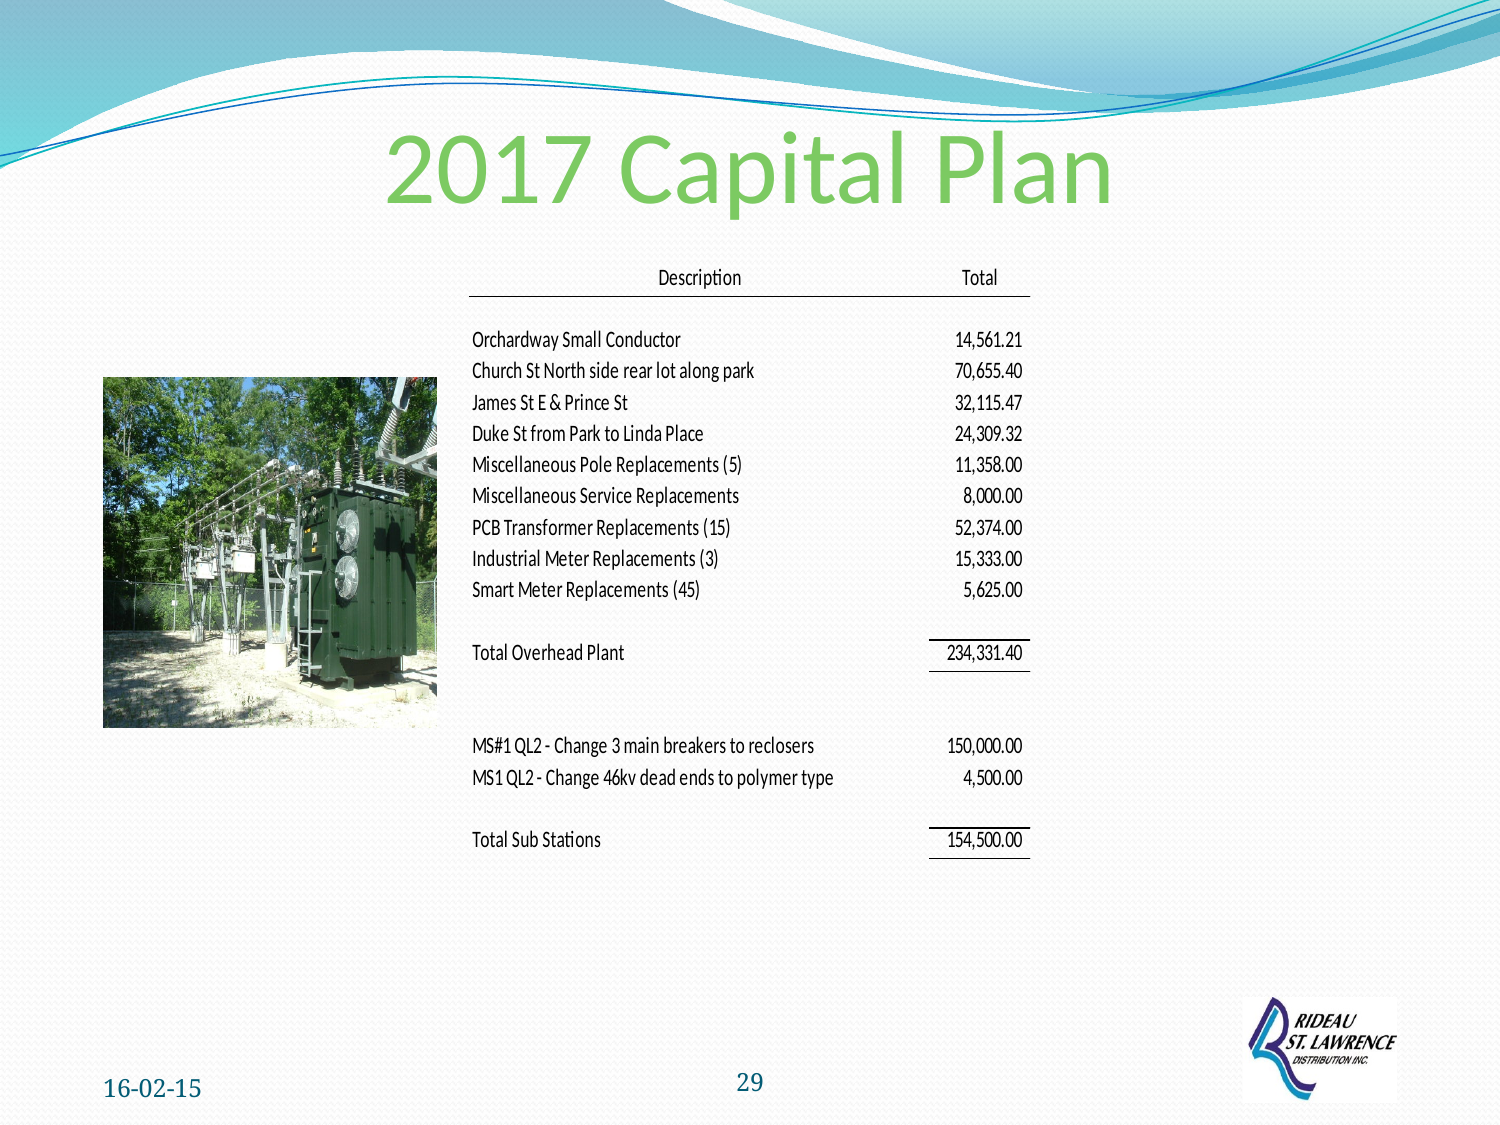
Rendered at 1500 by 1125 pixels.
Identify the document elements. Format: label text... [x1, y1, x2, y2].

title 2017 Capital Plan [103, 59, 1397, 225]
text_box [468, 264, 1032, 861]
picture [1242, 997, 1397, 1103]
slide_number 29 [581, 997, 919, 1101]
picture [102, 377, 437, 729]
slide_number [103, 997, 441, 1103]
